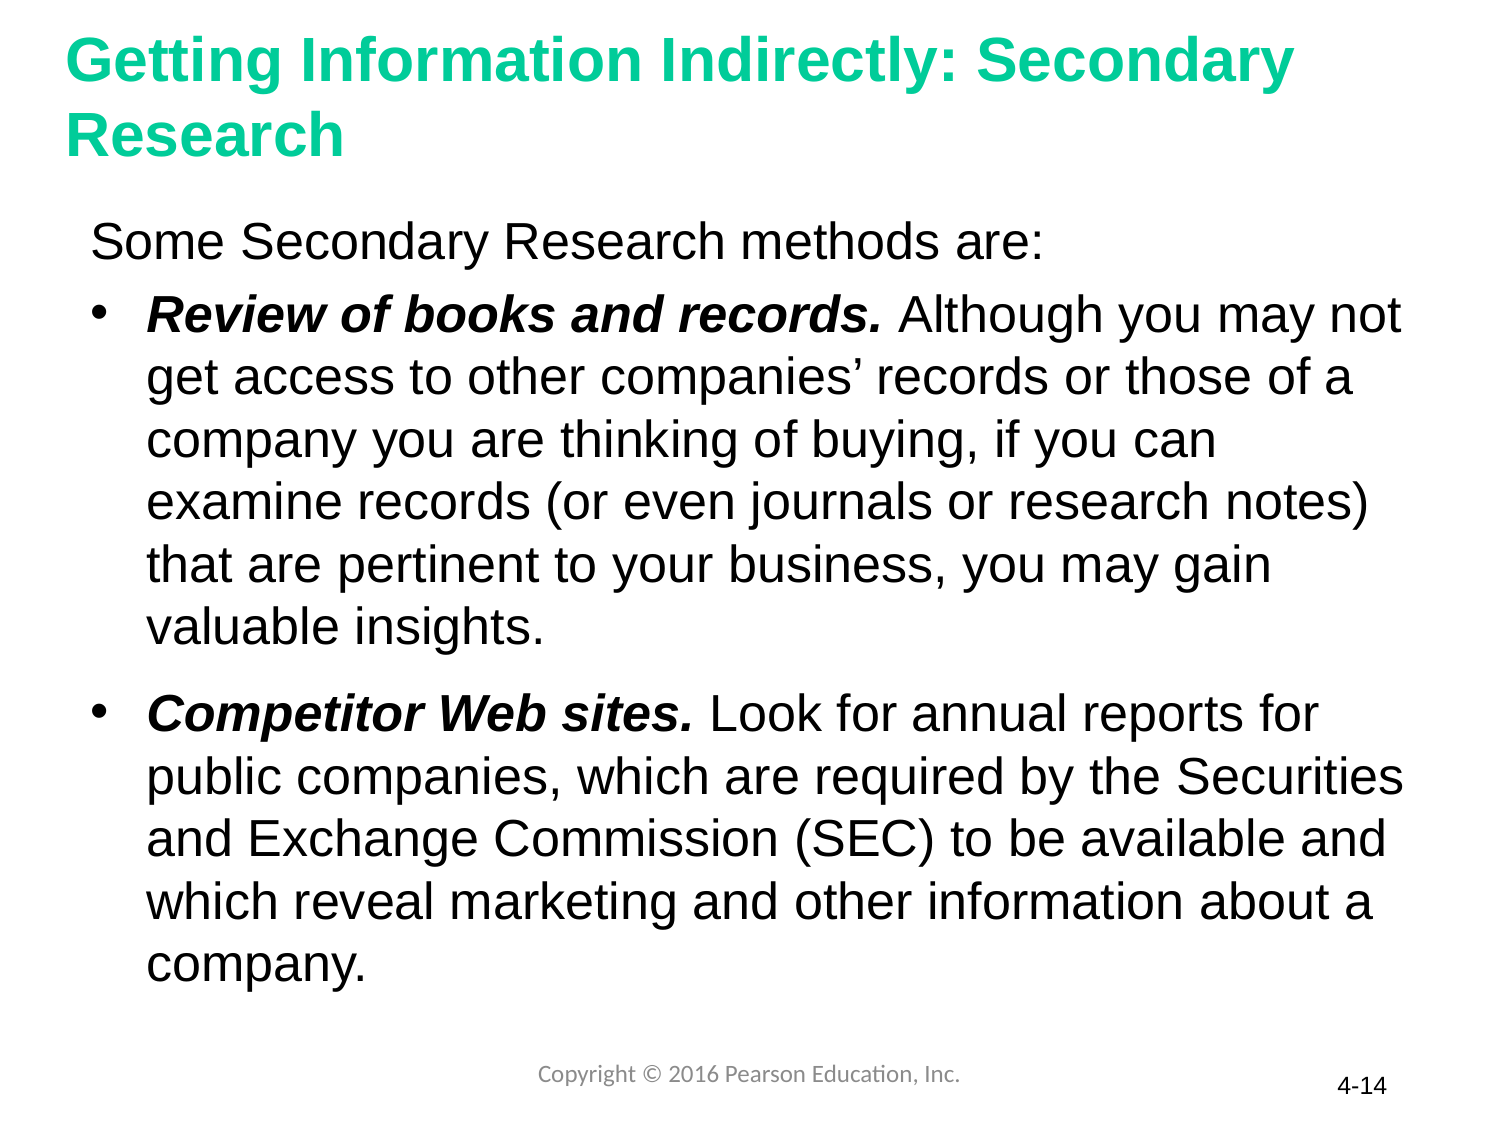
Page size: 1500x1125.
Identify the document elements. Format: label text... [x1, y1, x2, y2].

list Some Secondary Research methods are: Review of books and records. Although you may not get access to other companies’ records or those of a company you are thinking of buying, if you can examine records (or even journals or research notes) that are pertinent to your business, you may gain valuable insights. Competitor Web sites. Look for annual reports for public companies, which are required by the Securities and Exchange Commission (SEC) to be available and which reveal marketing and other information about a company. [75, 200, 1425, 1000]
footer Copyright © 2016 Pearson Education, Inc. [512, 1042, 988, 1103]
title Getting Information Indirectly: Secondary Research [50, 0, 1400, 188]
